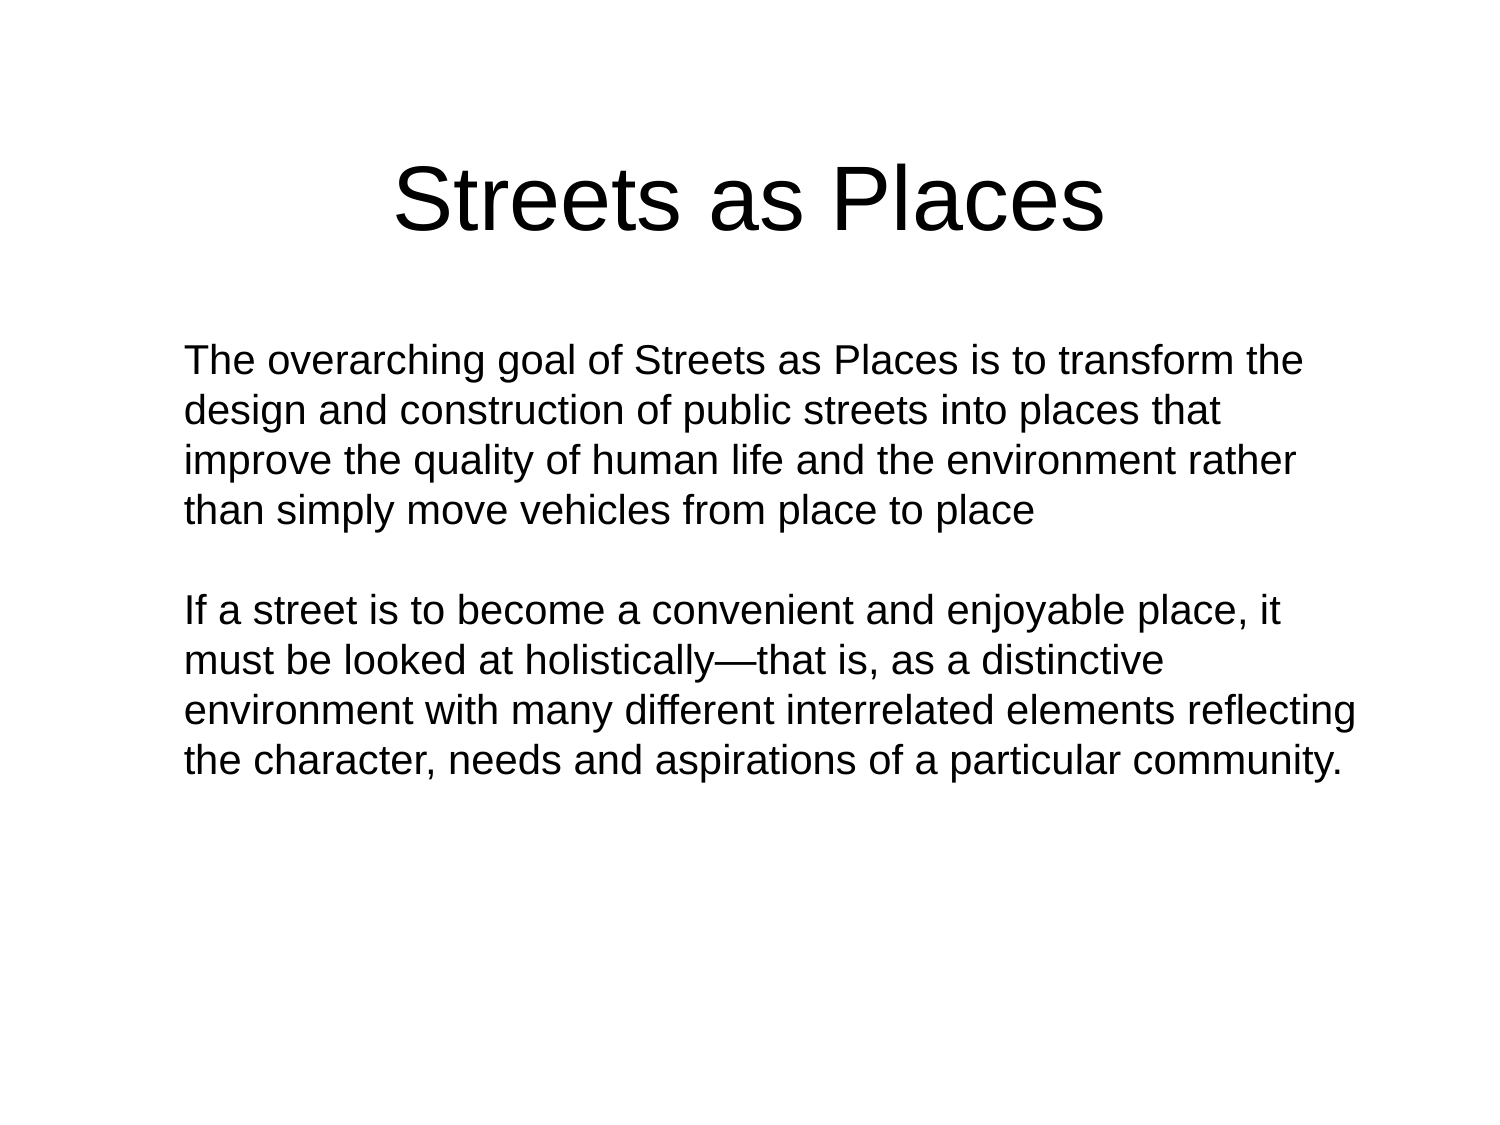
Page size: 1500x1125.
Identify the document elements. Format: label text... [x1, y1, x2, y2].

title Streets as Places [112, 99, 1388, 288]
list The overarching goal of Streets as Places is to transform the design and construction of public streets into places that improve the quality of human life and the environment rather than simply move vehicles from place to place If a street is to become a convenient and enjoyable place, it must be looked at holistically—that is, as a distinctive environment with many different interrelated elements reflecting the character, needs and aspirations of a particular community. [112, 324, 1388, 1000]
